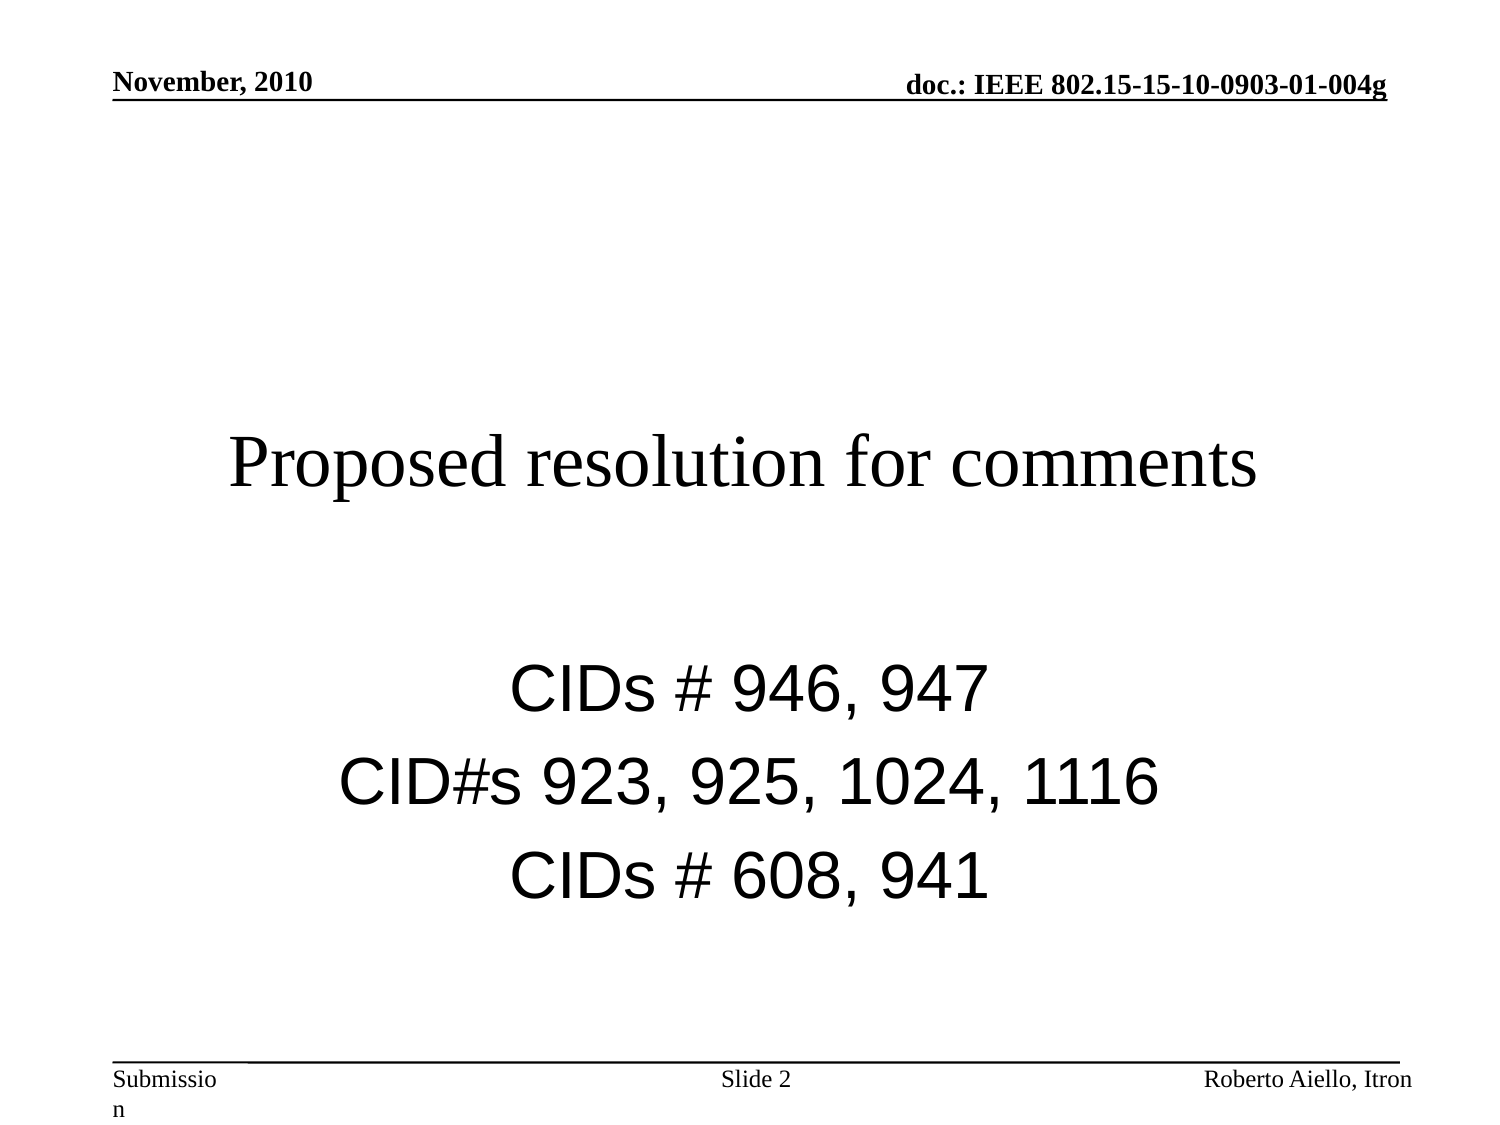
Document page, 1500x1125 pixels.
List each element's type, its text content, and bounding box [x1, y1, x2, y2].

slide_number Slide 2 [712, 1061, 800, 1093]
footer Roberto Aiello, Itron [899, 1061, 1413, 1093]
subtitle CIDs # 946, 947 CID#s 923, 925, 1024, 1116 CIDs # 608, 941 [224, 637, 1276, 926]
title Proposed resolution for comments [99, 349, 1388, 563]
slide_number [112, 62, 376, 98]
